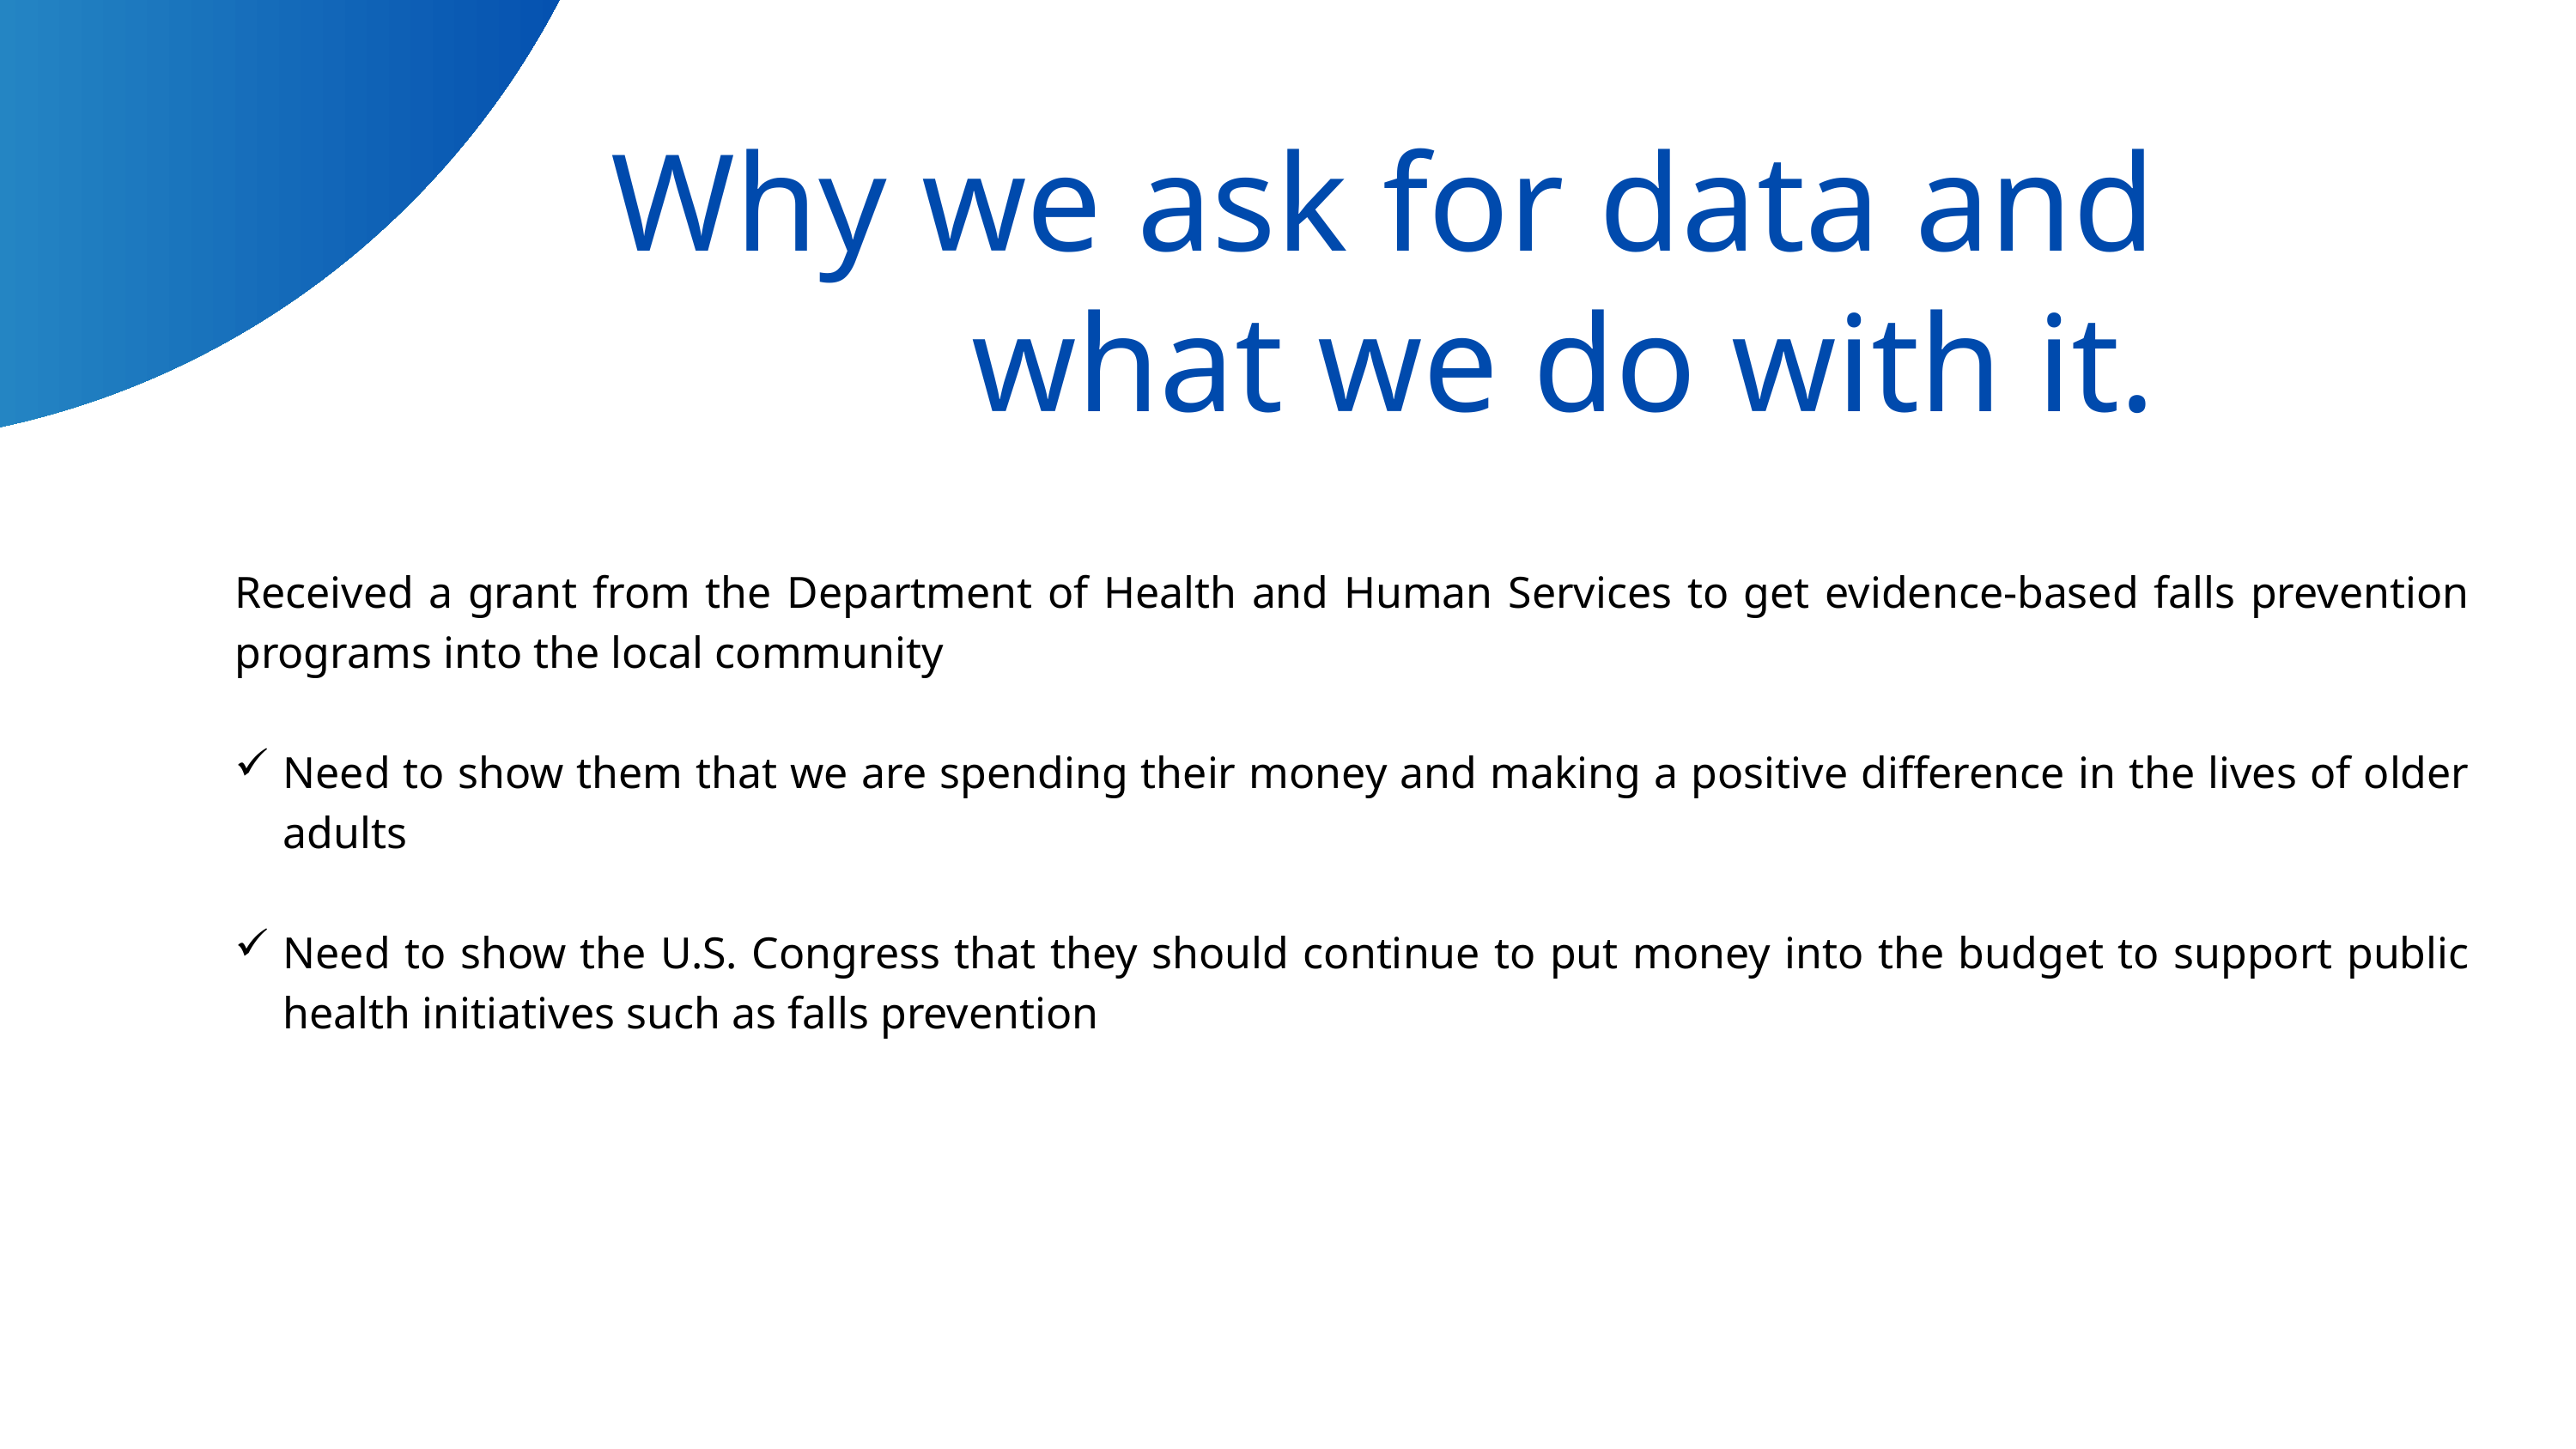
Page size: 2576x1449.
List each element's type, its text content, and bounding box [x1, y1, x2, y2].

text_box Why we ask for data and what we do with it. [660, 117, 2157, 439]
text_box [0, 0, 657, 446]
text_box Received a grant from the Department of Health and Human Services to get evidence-based falls prevention programs into the local community Need to show them that we are spending their money and making a positive difference in the lives of older adults Need to show the U.S. Congress that they should continue to put money into the budget to support public health initiatives such as falls prevention [234, 557, 2471, 1038]
